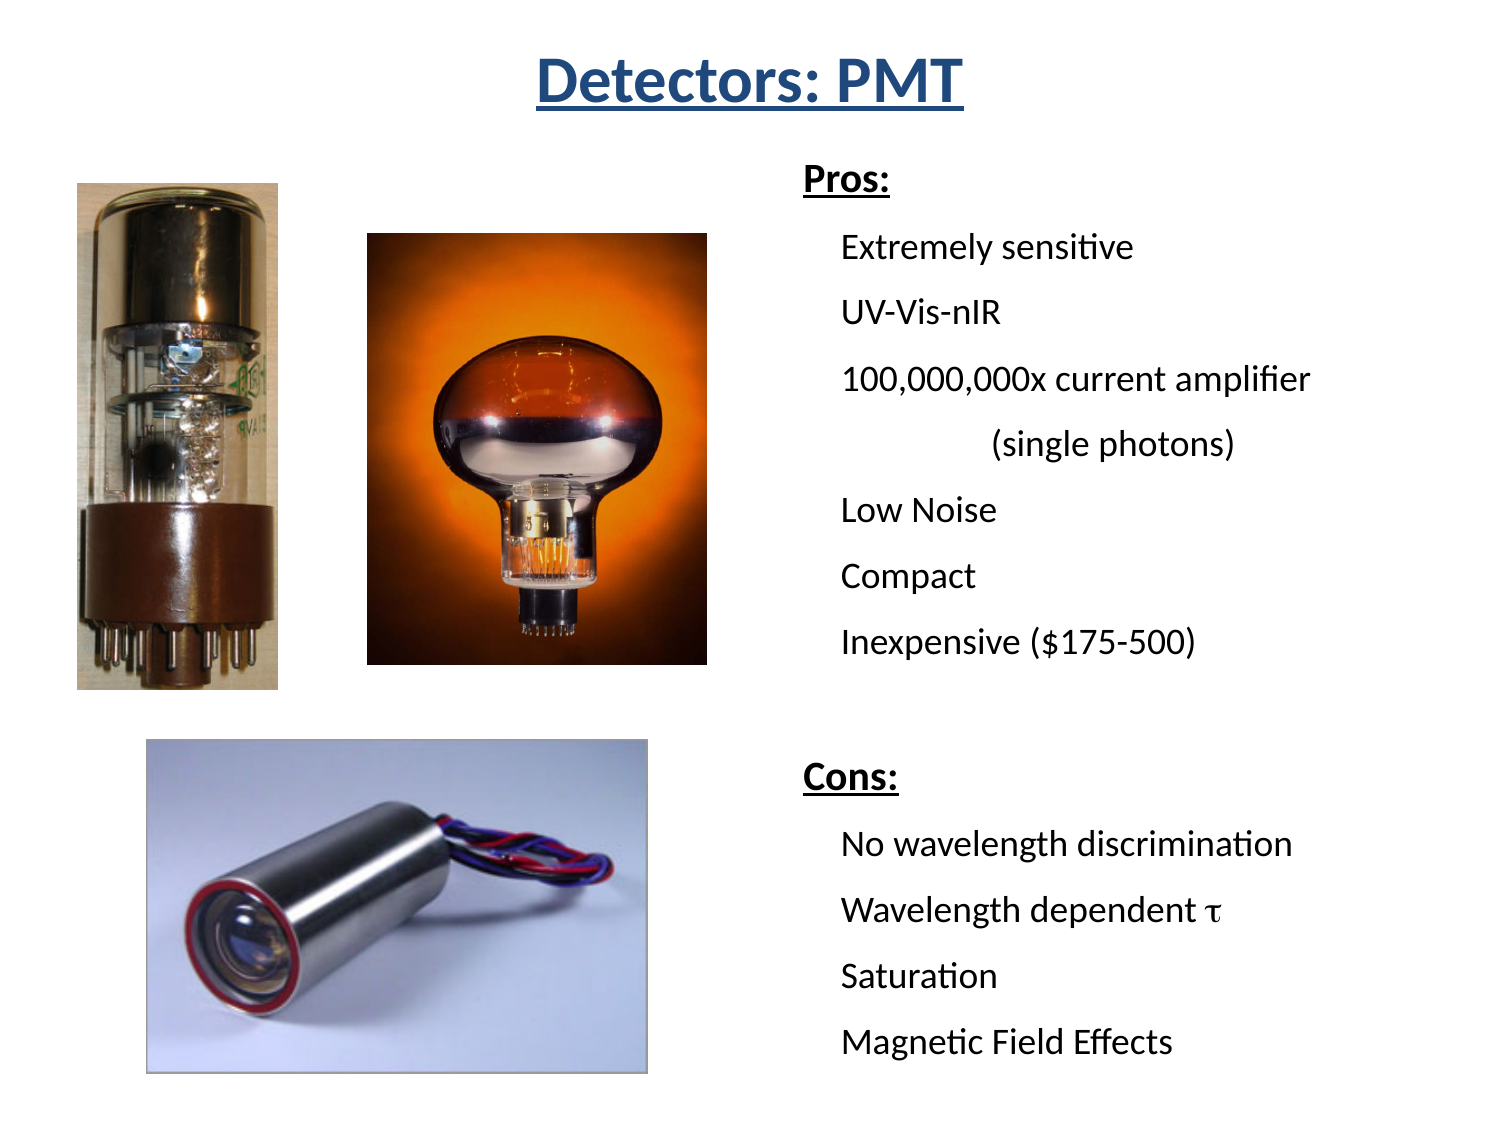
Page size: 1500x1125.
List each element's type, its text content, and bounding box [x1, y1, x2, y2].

text_box Pros: Extremely sensitive UV-Vis-nIR 100,000,000x current amplifier (single photons) Low Noise Compact Inexpensive ($175-500) Cons: No wavelength discrimination Wavelength dependent t Saturation Magnetic Field Effects [788, 143, 1459, 1070]
picture [366, 232, 707, 666]
picture [77, 182, 278, 690]
text_box Detectors: PMT [74, 0, 1425, 151]
picture [146, 738, 649, 1074]
